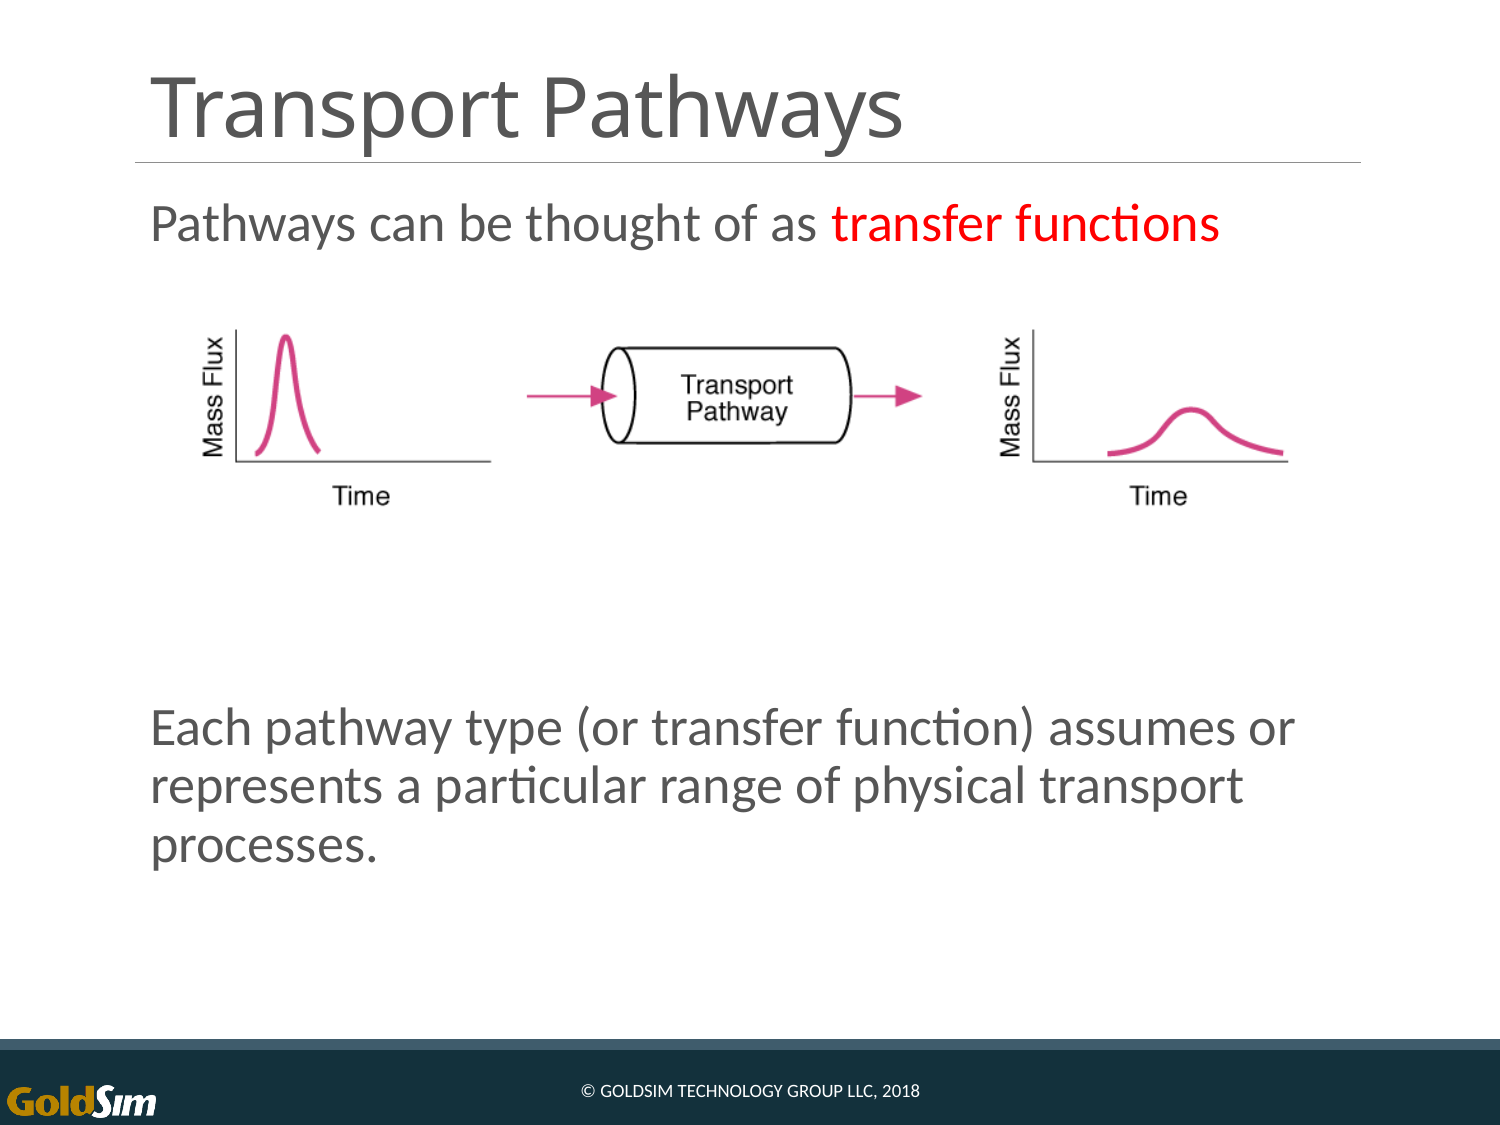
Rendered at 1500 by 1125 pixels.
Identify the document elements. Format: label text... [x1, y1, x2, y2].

list Pathways can be thought of as transfer functions Each pathway type (or transfer function) assumes or represents a particular range of physical transport processes. [135, 187, 1373, 963]
footer © GoldSim Technology Group LLC, 2018 [453, 1059, 1047, 1120]
picture [7, 1085, 156, 1118]
title Transport Pathways [135, 24, 1373, 163]
picture [162, 299, 1338, 534]
